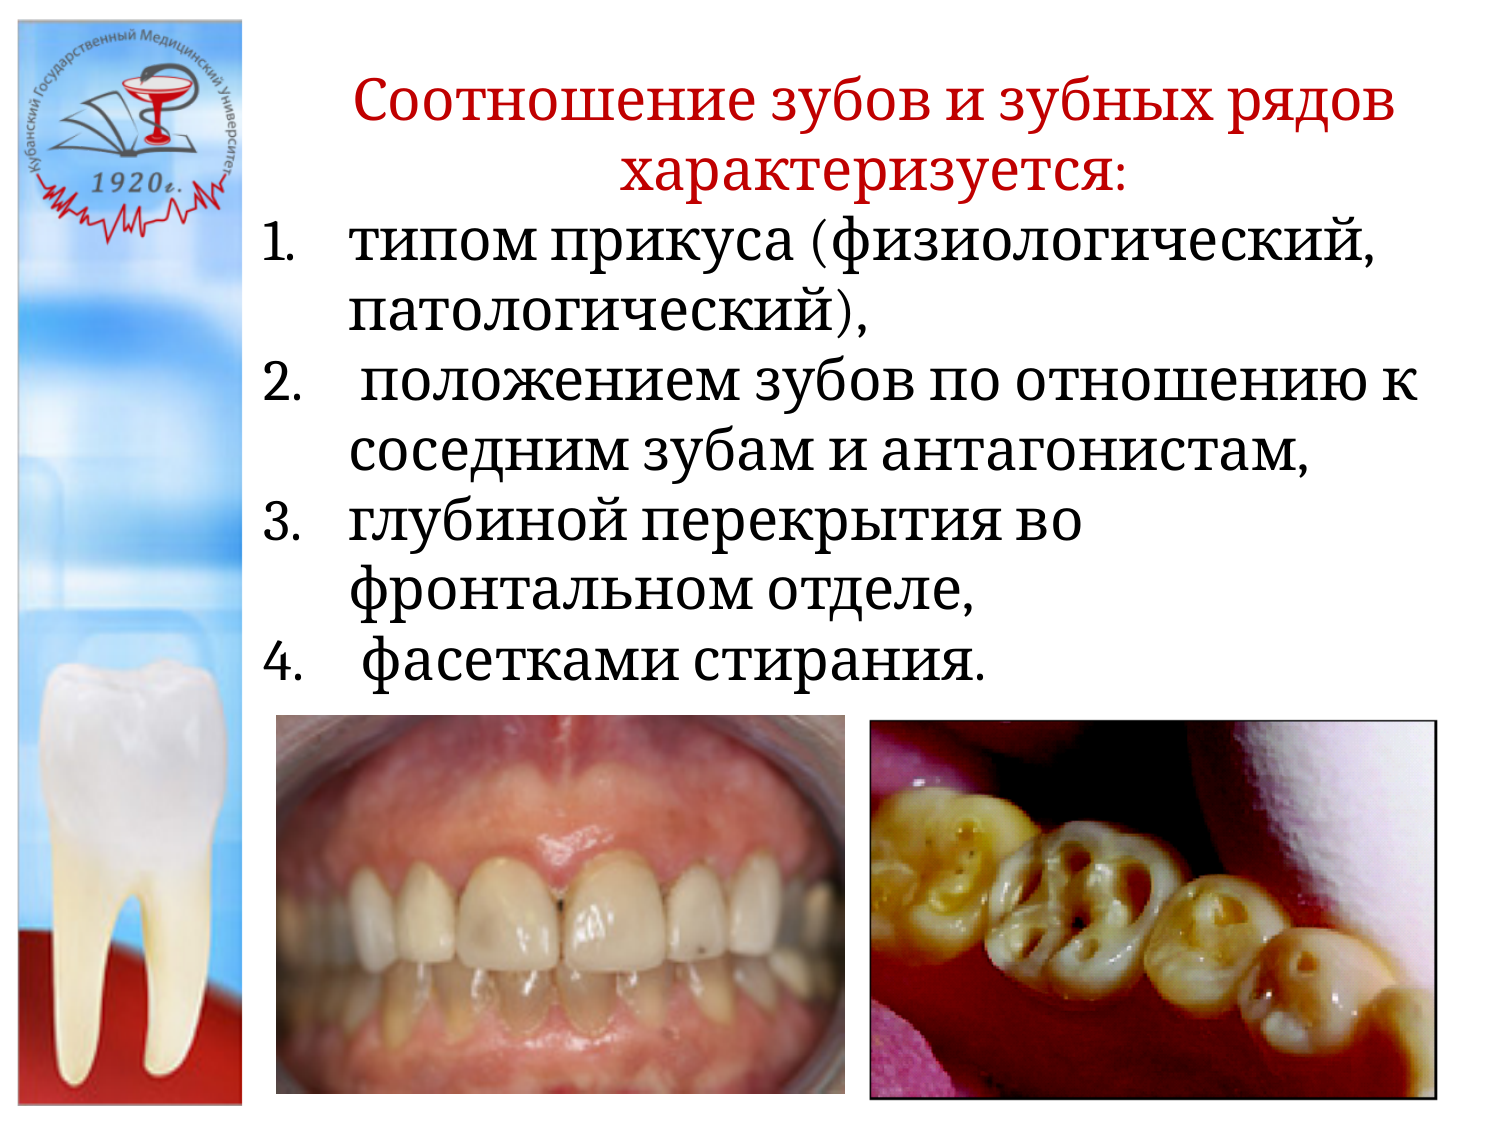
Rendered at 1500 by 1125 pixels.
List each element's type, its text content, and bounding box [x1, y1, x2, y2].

picture [275, 703, 1459, 1106]
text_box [17, 18, 243, 1107]
text_box Соотношение зубов и зубных рядов характеризуется: типом прикуса (физиологический, патологический), положением зубов по отношению к соседним зубам и антагонистам, глубиной перекрытия во фронтальном отделе, фасетками стирания. [248, 54, 1500, 770]
